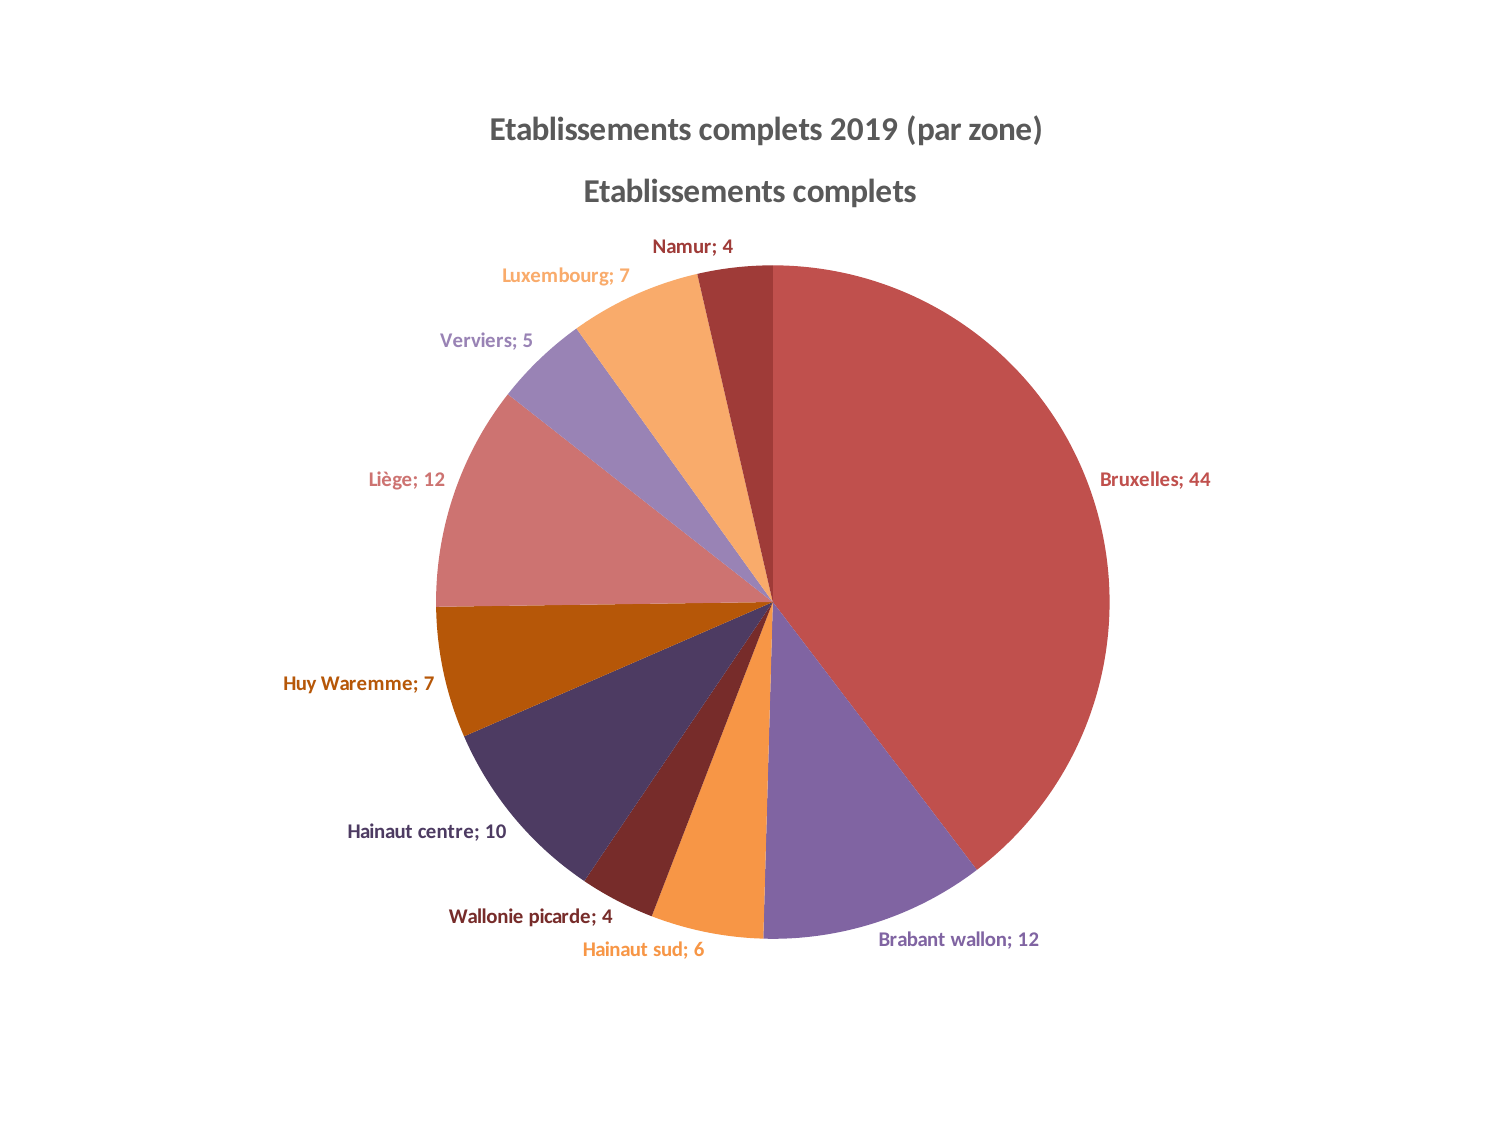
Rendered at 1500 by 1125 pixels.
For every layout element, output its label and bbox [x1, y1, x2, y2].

chart [68, 79, 1432, 982]
